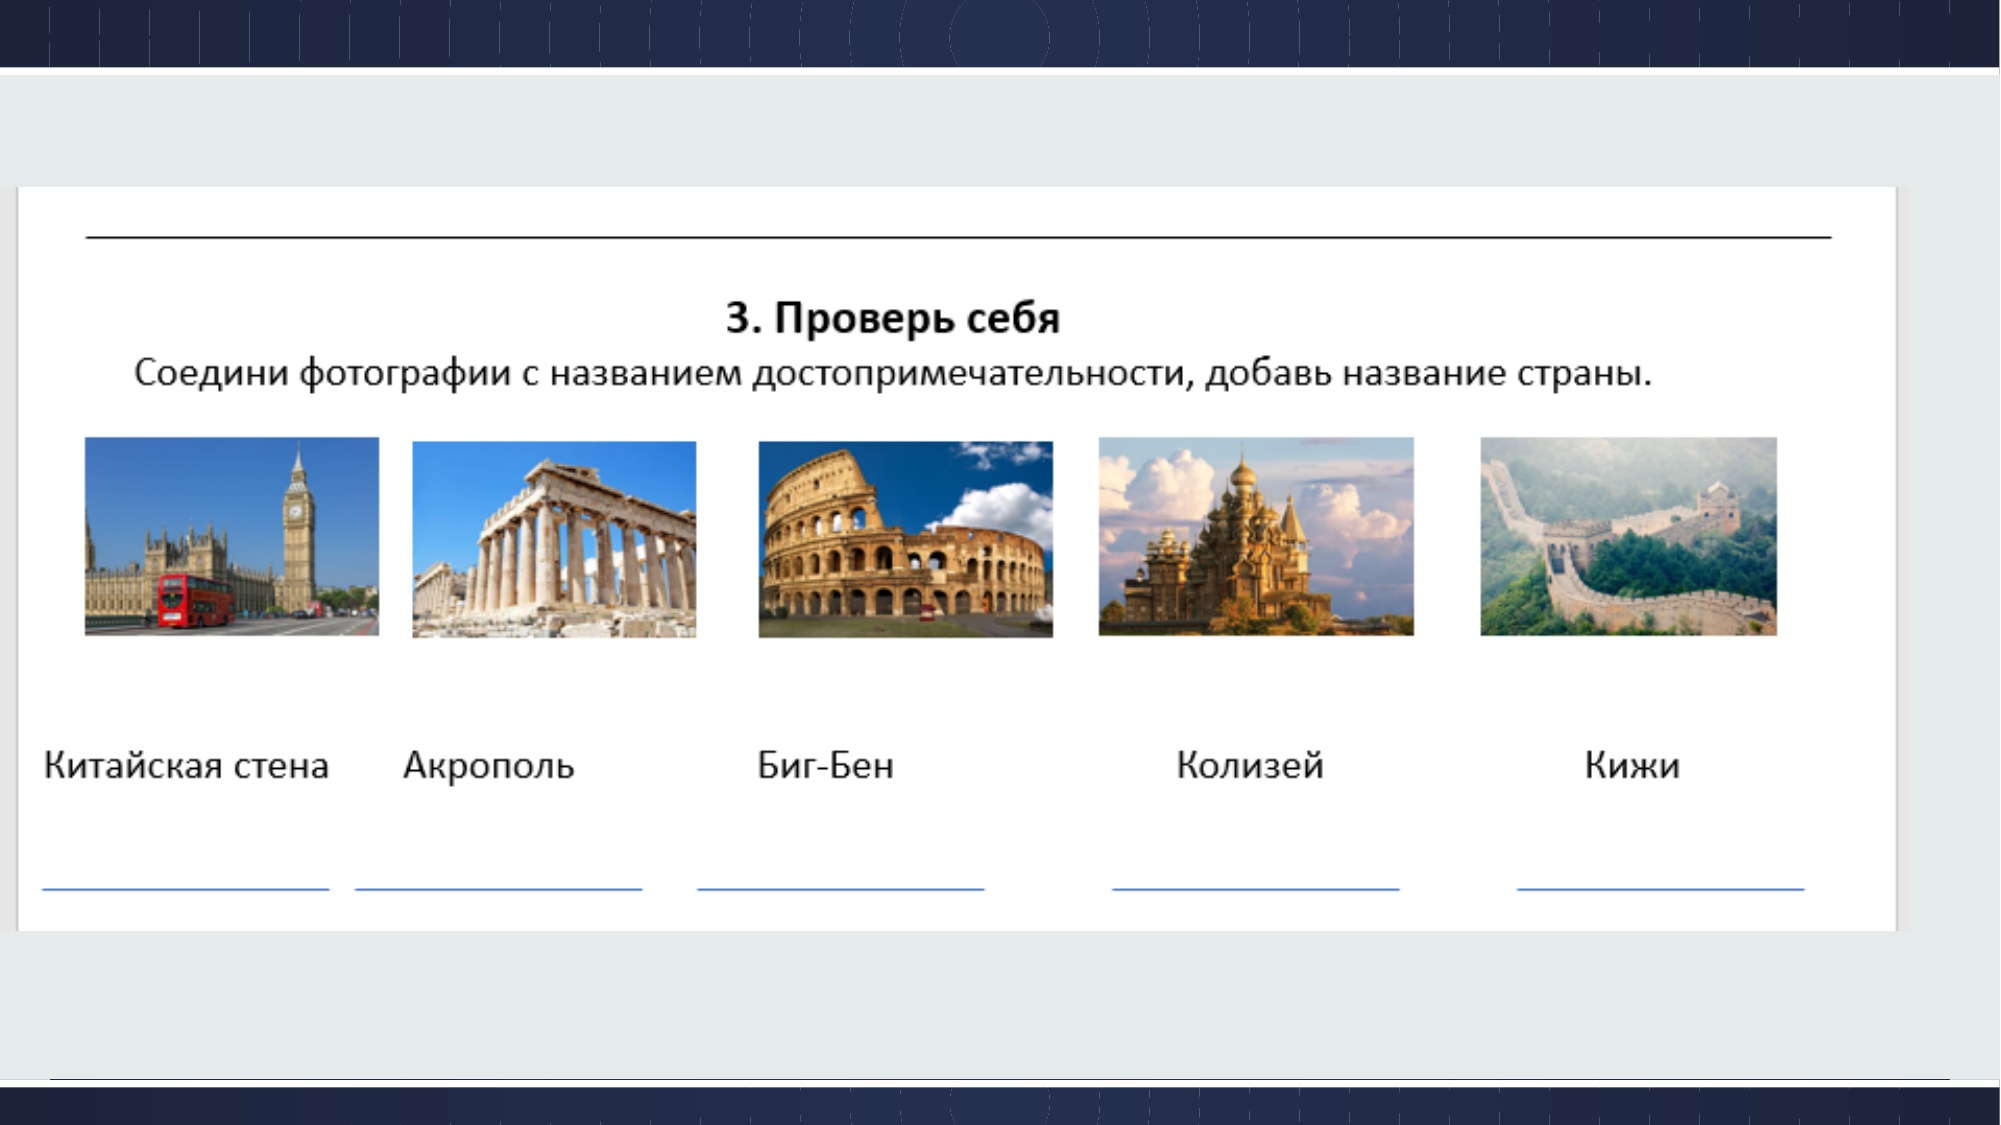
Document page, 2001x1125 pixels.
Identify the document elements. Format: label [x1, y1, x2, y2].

picture [0, 187, 1909, 931]
